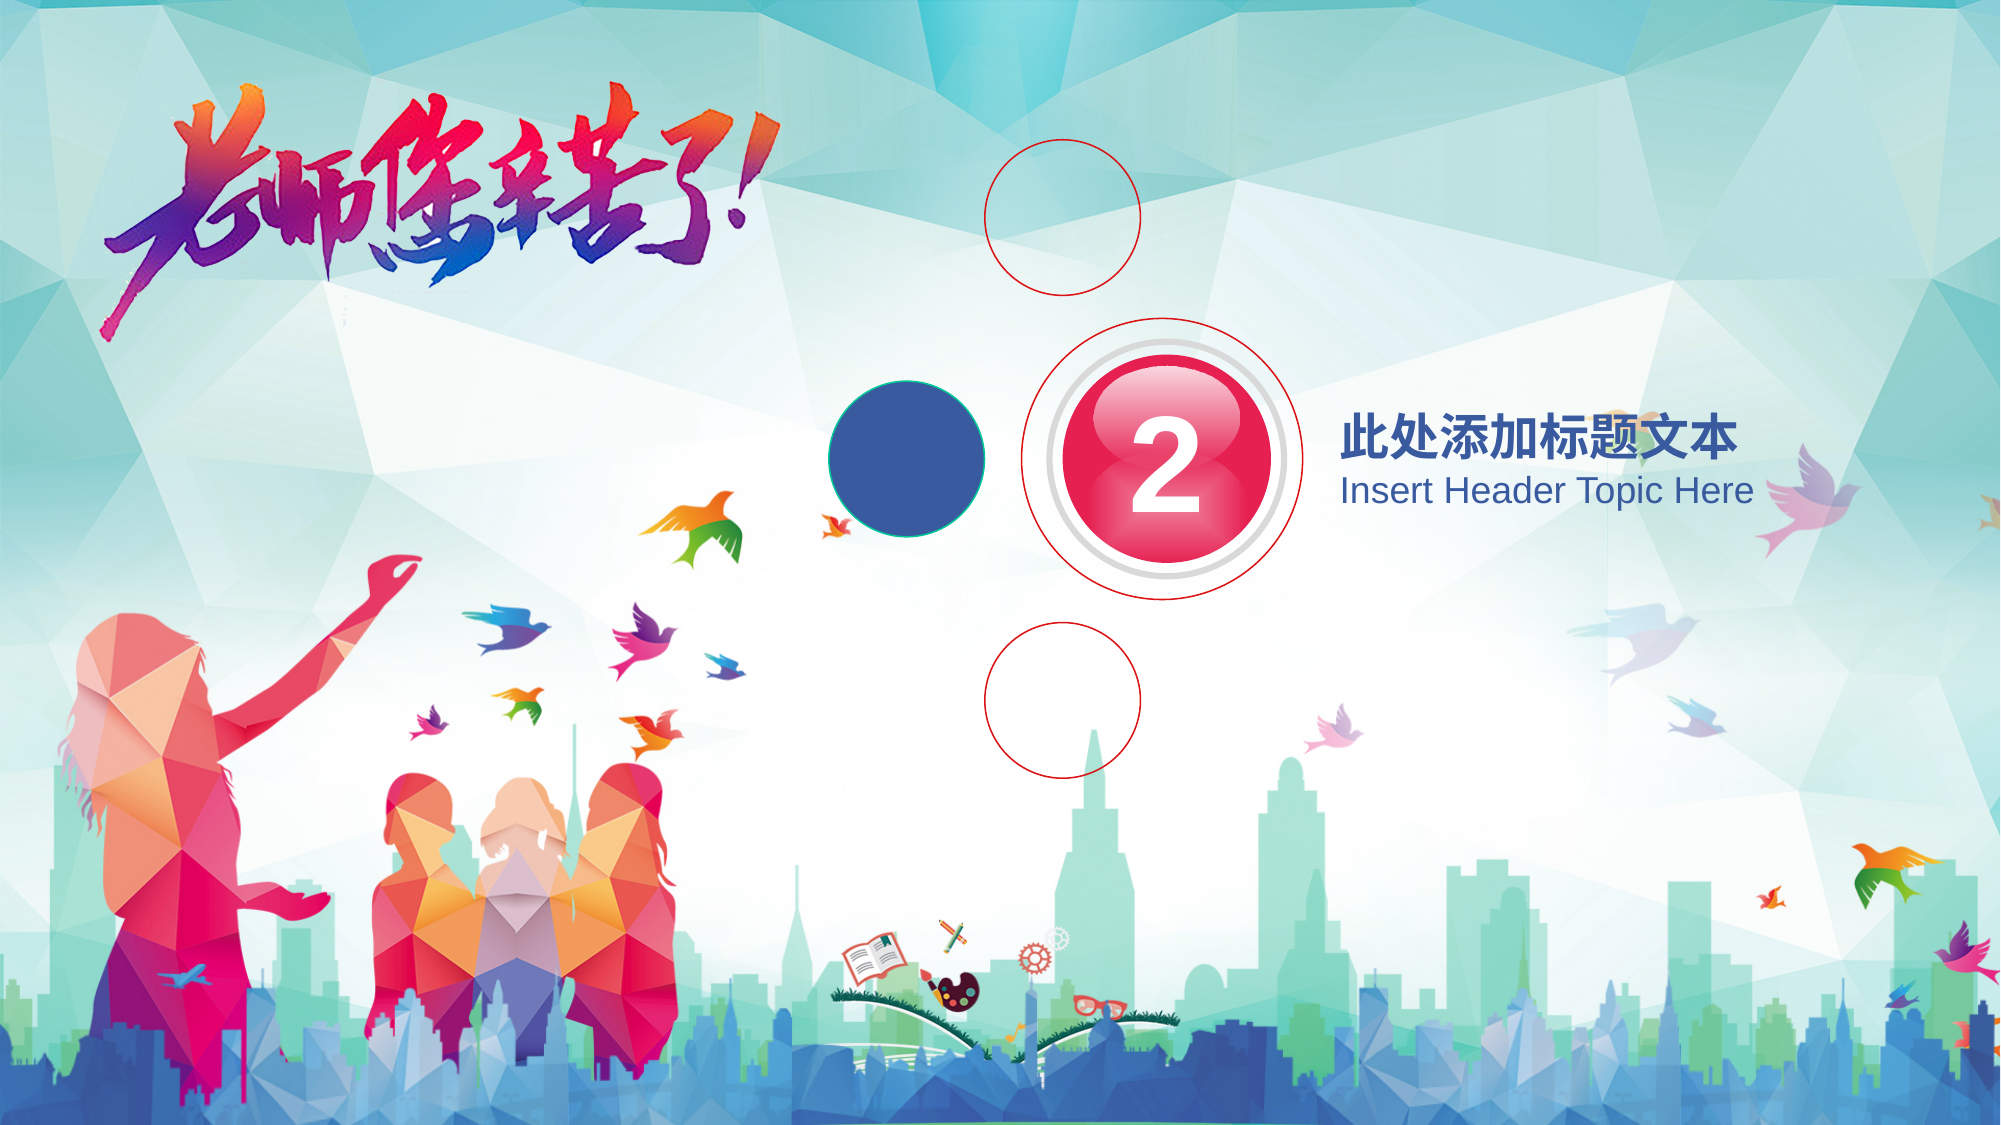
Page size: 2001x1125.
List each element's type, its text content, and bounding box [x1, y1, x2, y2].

text_box [1285, 388, 1304, 530]
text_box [1049, 341, 1285, 577]
text_box [983, 621, 1142, 780]
picture [0, 0, 2001, 1125]
text_box [1083, 317, 1241, 341]
text_box [1083, 577, 1241, 601]
text_box [1020, 373, 1049, 545]
text_box 此处添加标题文本 Insert Header Topic Here [1339, 398, 1903, 519]
text_box [983, 138, 1142, 297]
text_box [827, 380, 986, 538]
